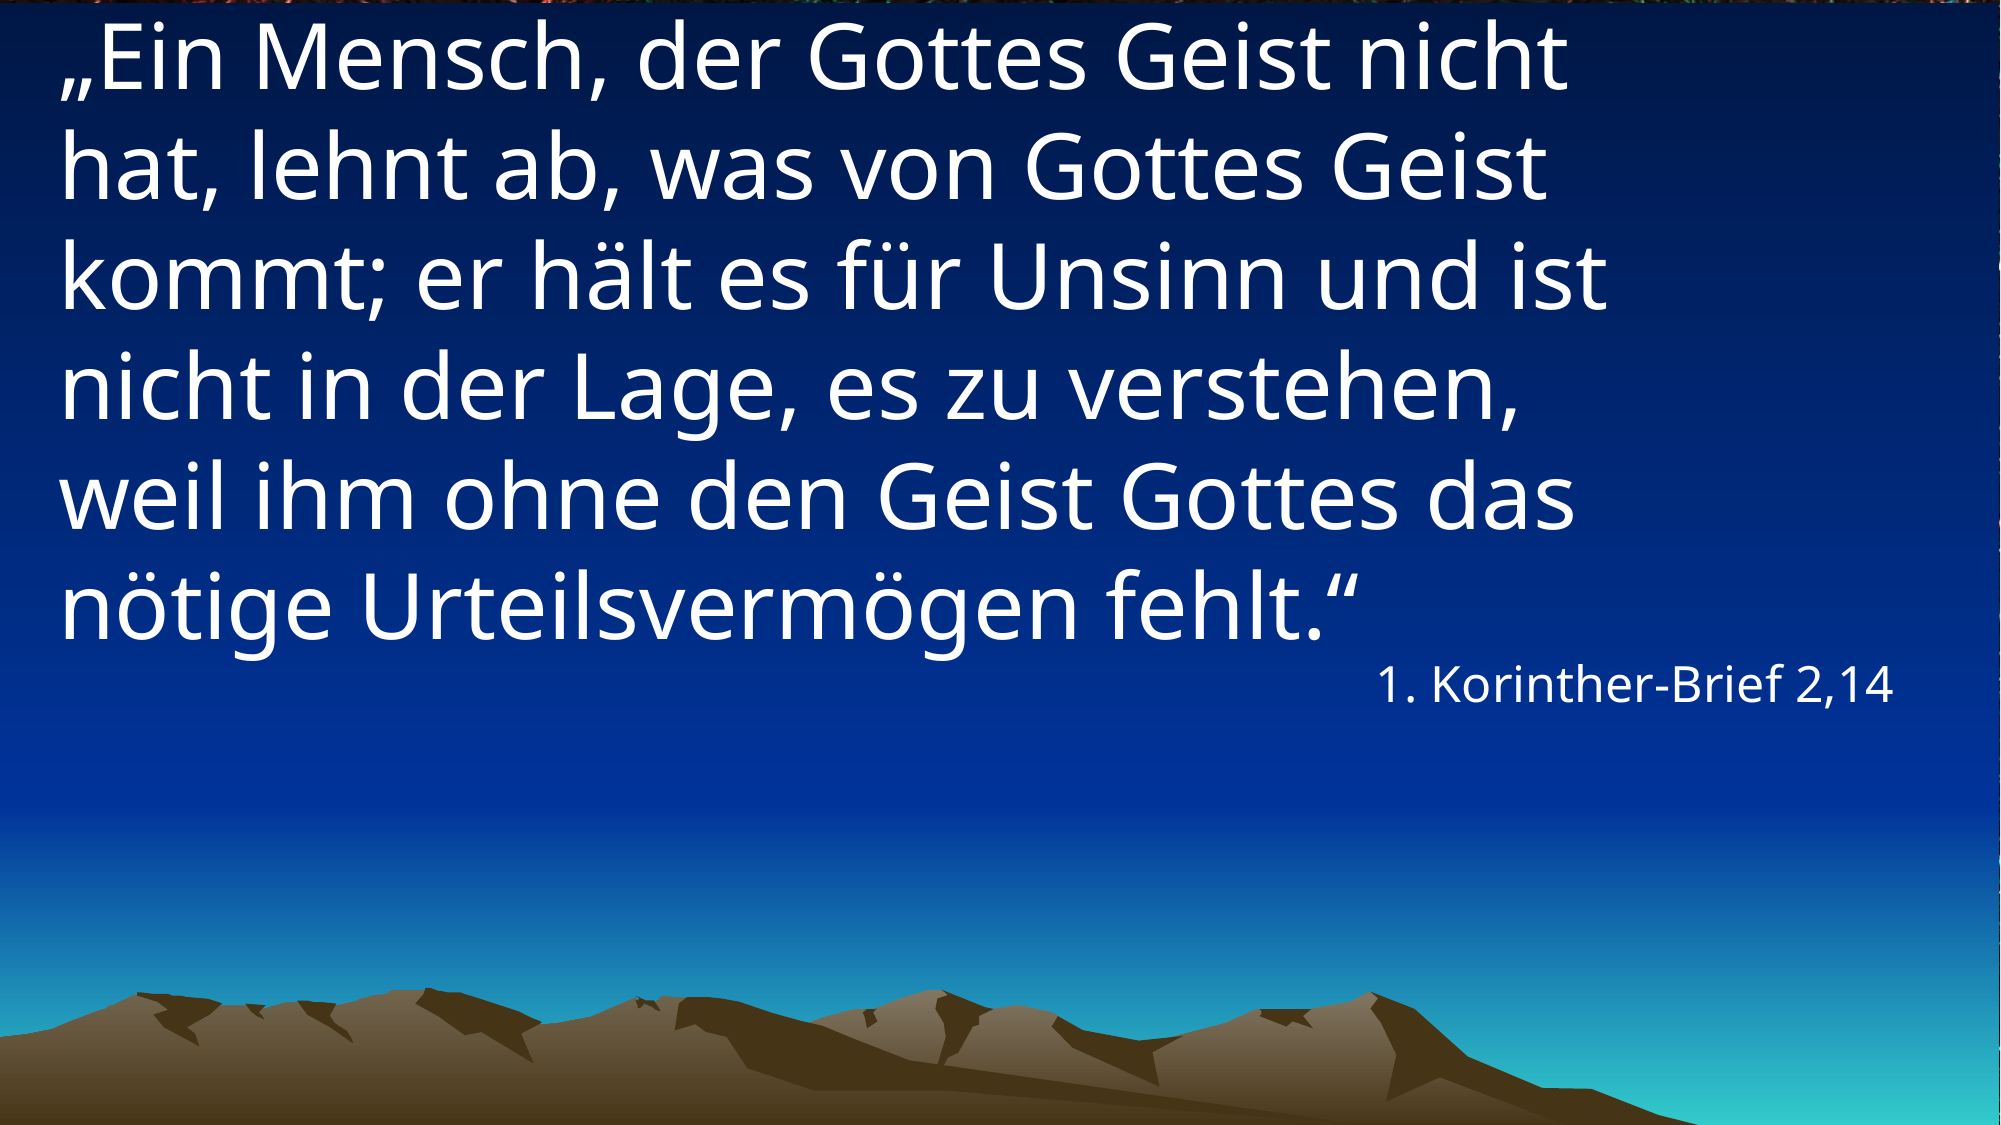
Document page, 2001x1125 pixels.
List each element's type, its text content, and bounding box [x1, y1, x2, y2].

picture [1697, 0, 2001, 709]
title „Ein Mensch, der Gottes Geist nicht hat, lehnt ab, was von Gottes Geist kommt; er hält es für Unsinn und ist nicht in der Lage, es zu verstehen, weil ihm ohne den Geist Gottes das nötige Urteilsvermögen fehlt.“ [43, 0, 1697, 666]
text_box 1. Korinther-Brief 2,14 [1271, 645, 1910, 721]
